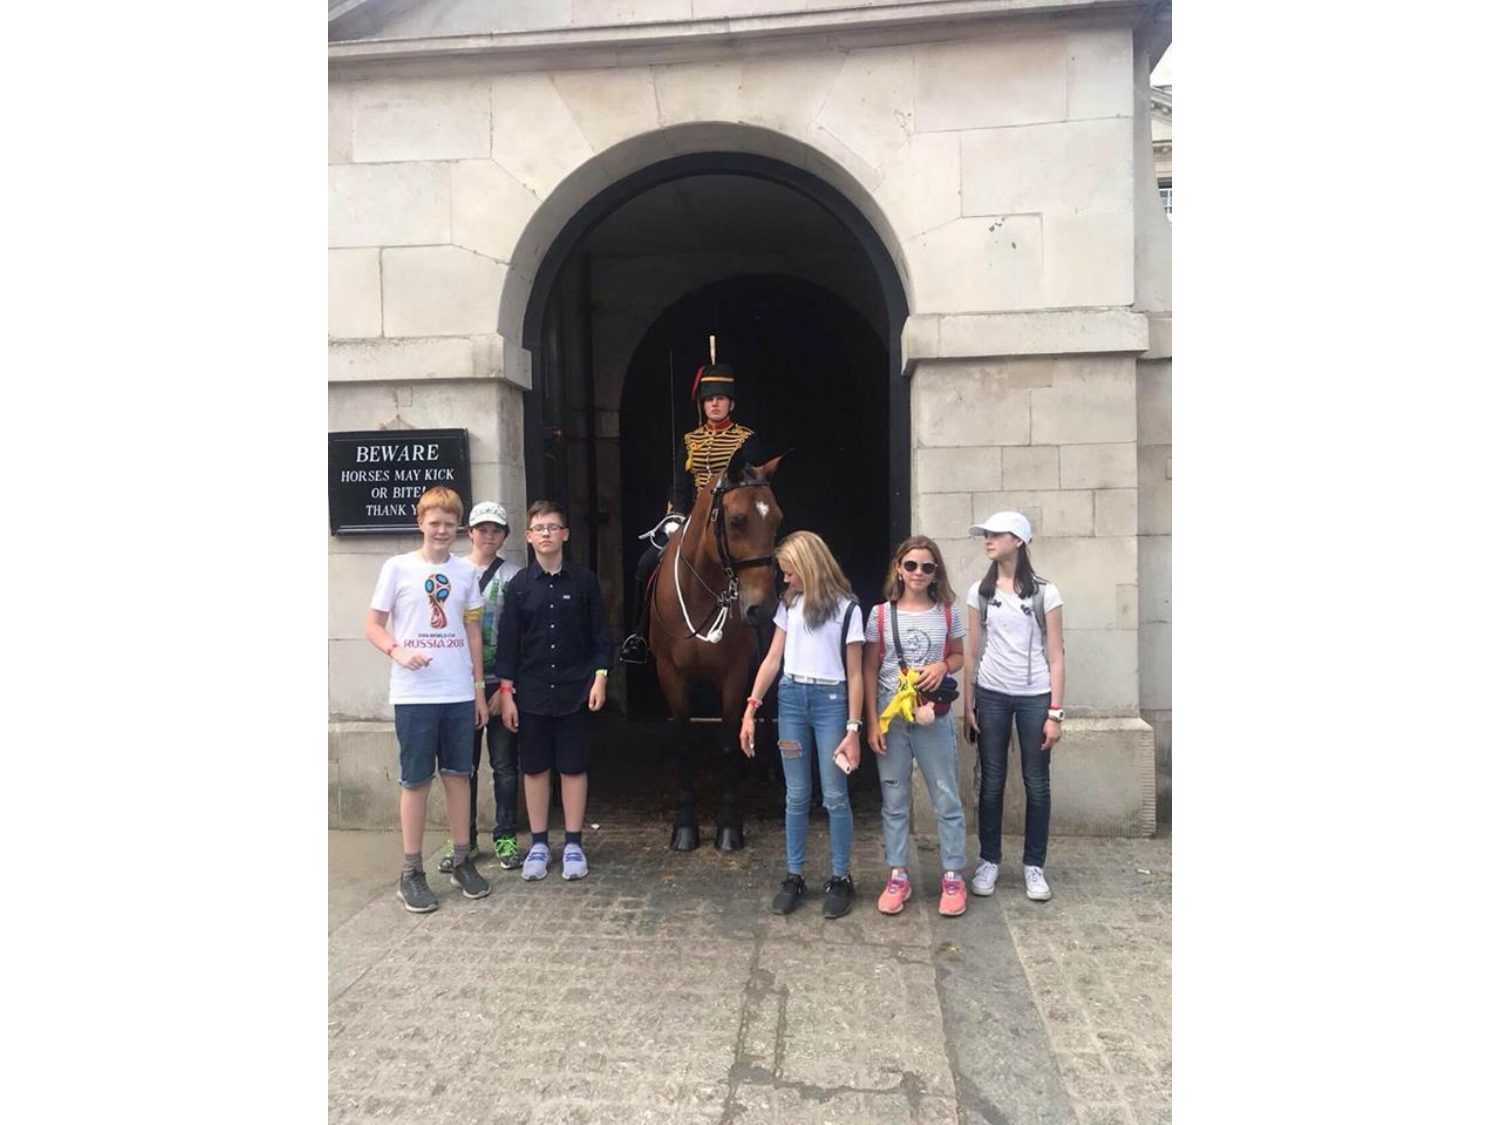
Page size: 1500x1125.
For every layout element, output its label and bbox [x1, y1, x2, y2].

picture [327, 0, 1173, 1125]
